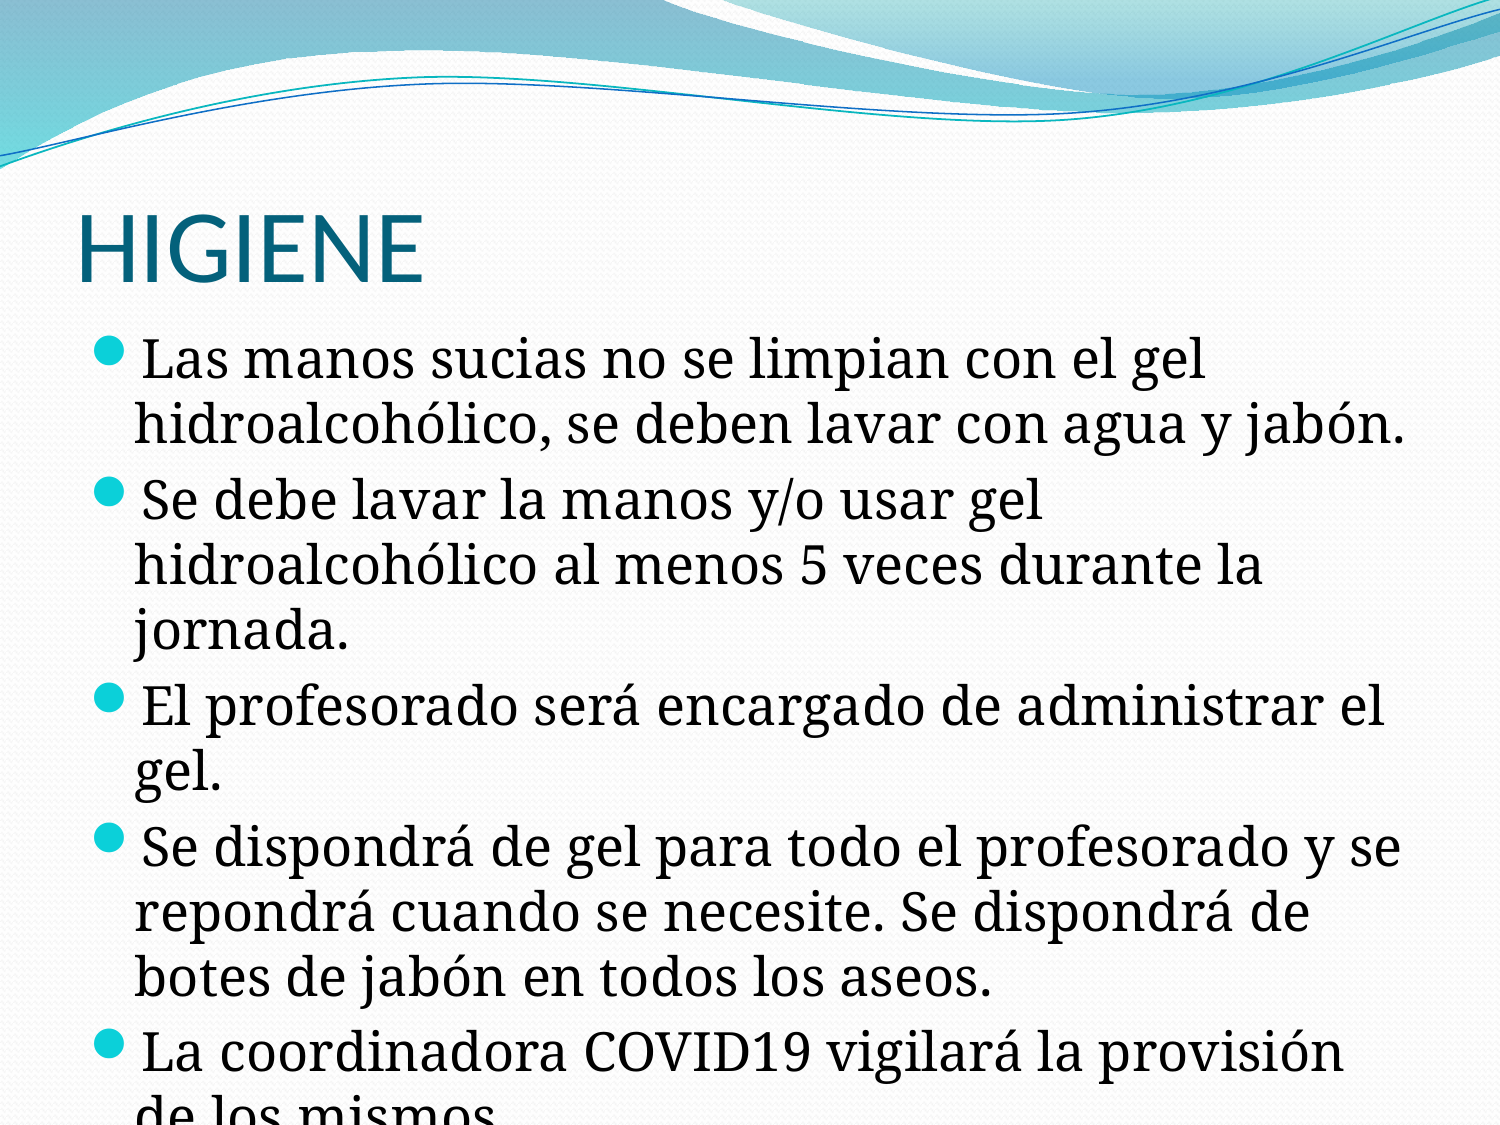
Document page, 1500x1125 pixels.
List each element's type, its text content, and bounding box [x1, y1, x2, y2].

title HIGIENE [75, 115, 1425, 303]
list Las manos sucias no se limpian con el gel hidroalcohólico, se deben lavar con agua y jabón. Se debe lavar la manos y/o usar gel hidroalcohólico al menos 5 veces durante la jornada. El profesorado será encargado de administrar el gel. Se dispondrá de gel para todo el profesorado y se repondrá cuando se necesite. Se dispondrá de botes de jabón en todos los aseos. La coordinadora COVID19 vigilará la provisión de los mismos. [75, 317, 1425, 1038]
